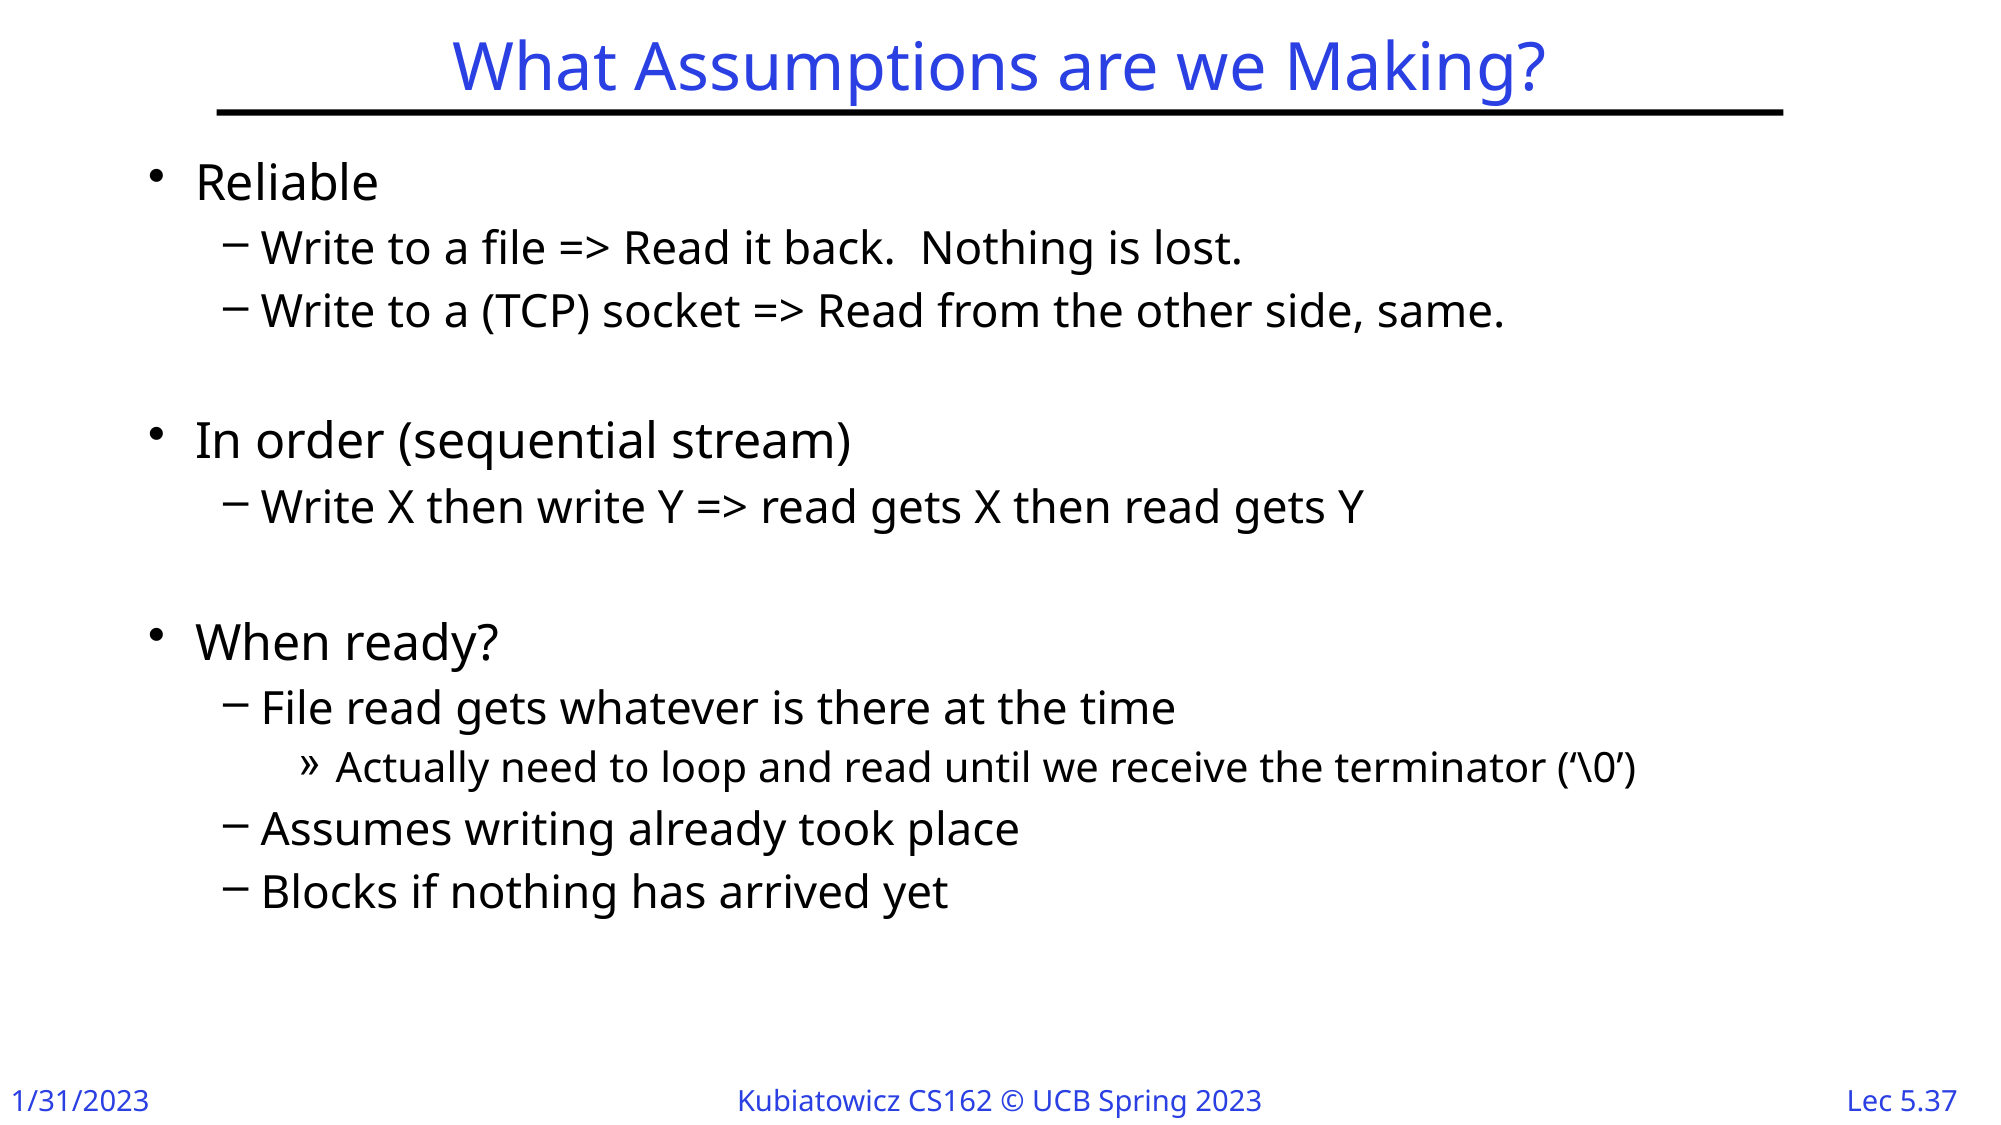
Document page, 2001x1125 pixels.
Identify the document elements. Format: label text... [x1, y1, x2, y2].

title What Assumptions are we Making? [216, 24, 1784, 113]
list Reliable Write to a file => Read it back. Nothing is lost. Write to a (TCP) socket => Read from the other side, same. In order (sequential stream) Write X then write Y => read gets X then read gets Y When ready? File read gets whatever is there at the time Actually need to loop and read until we receive the terminator (‘\0’) Assumes writing already took place Blocks if nothing has arrived yet [133, 149, 1867, 988]
